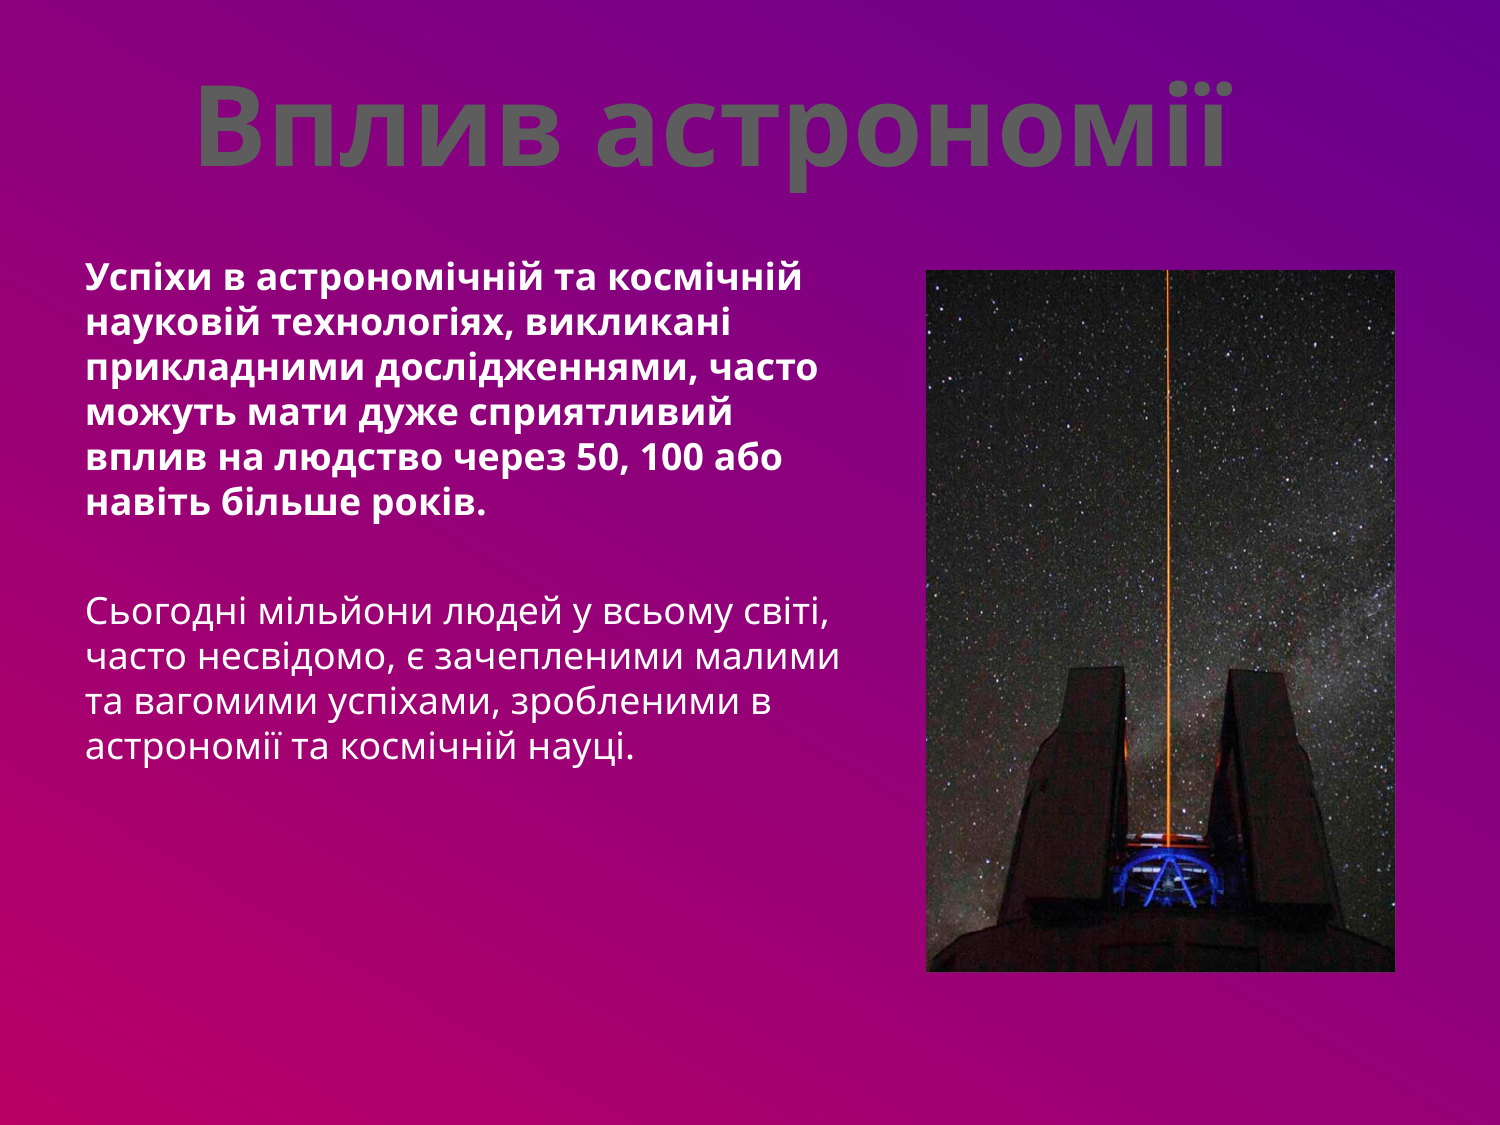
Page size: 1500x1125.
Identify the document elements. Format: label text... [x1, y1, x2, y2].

text_box Успіхи в астрономічній та космічній науковій технологіях, викликані прикладними дослідженнями, часто можуть мати дуже сприятливий вплив на людство через 50, 100 або навіть більше років. Сьогодні мільйони людей у всьому світі, часто несвідомо, є зачепленими малими та вагомими успіхами, зробленими в астрономії та космічній науці. [70, 246, 879, 775]
text_box Вплив астрономії [176, 46, 1246, 197]
picture [925, 269, 1396, 973]
